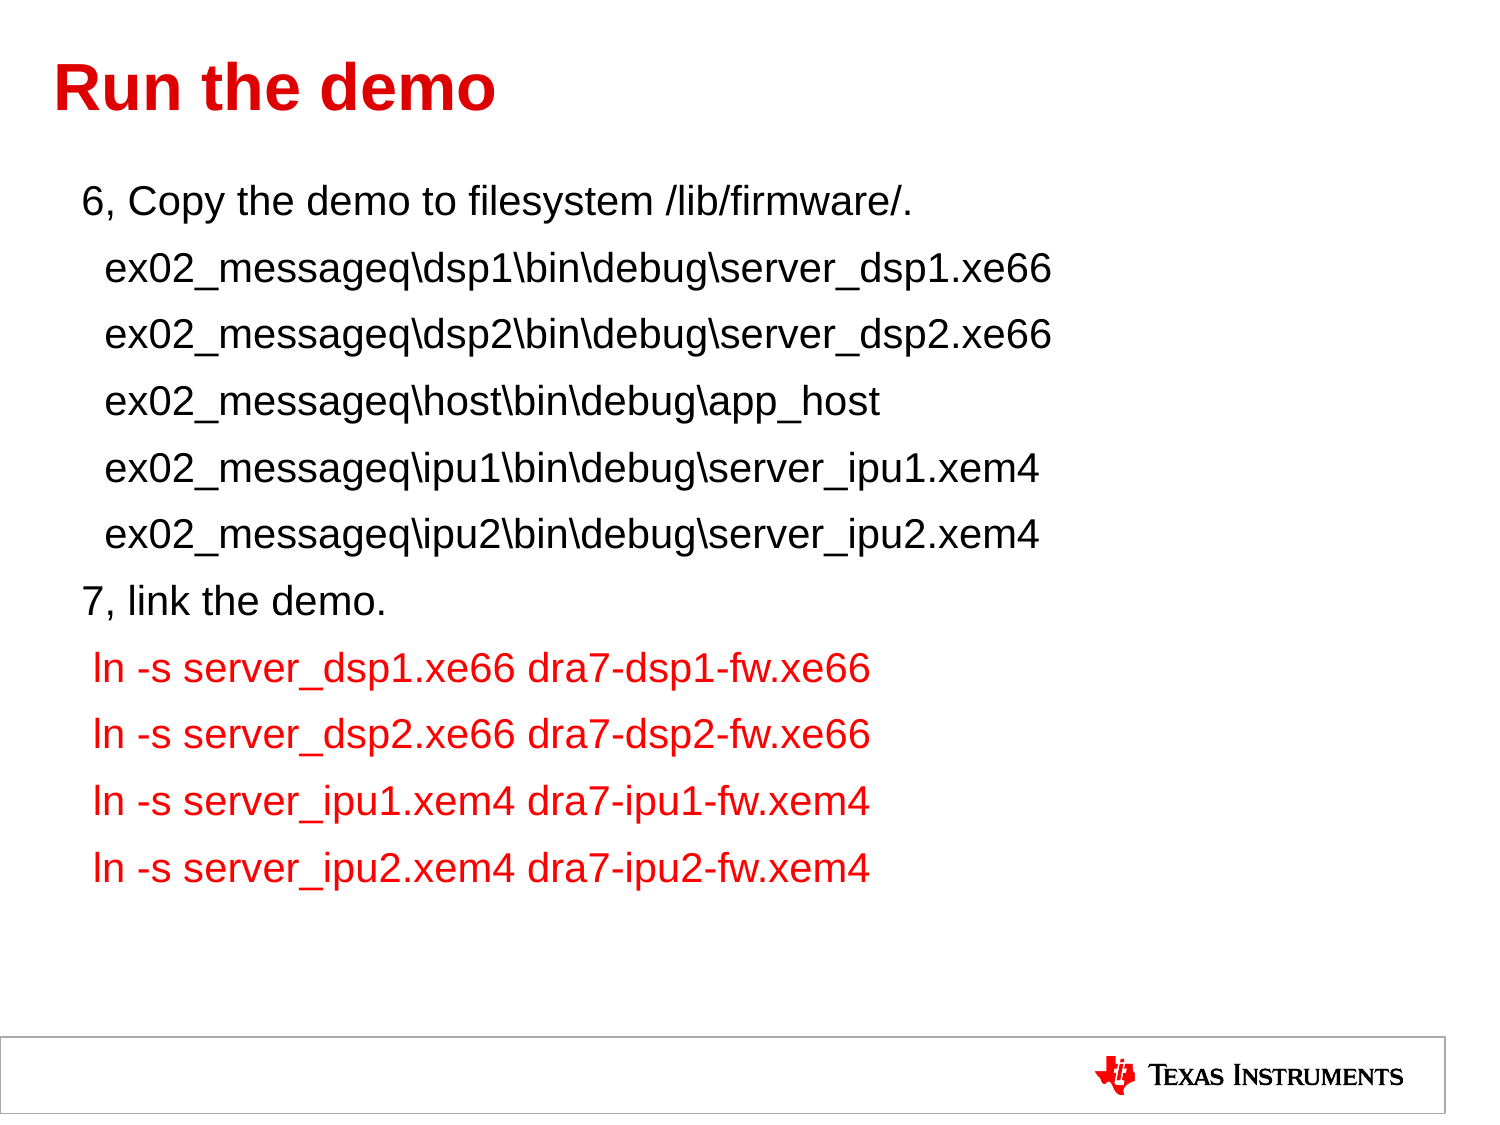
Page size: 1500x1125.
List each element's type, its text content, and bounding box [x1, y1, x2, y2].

title Run the demo [37, 23, 1426, 158]
list 6, Copy the demo to filesystem /lib/firmware/. ex02_messageq\dsp1\bin\debug\server_dsp1.xe66 ex02_messageq\dsp2\bin\debug\server_dsp2.xe66 ex02_messageq\host\bin\debug\app_host ex02_messageq\ipu1\bin\debug\server_ipu1.xem4 ex02_messageq\ipu2\bin\debug\server_ipu2.xem4 7, link the demo. ln -s server_dsp1.xe66 dra7-dsp1-fw.xe66 ln -s server_dsp2.xe66 dra7-dsp2-fw.xe66 ln -s server_ipu1.xem4 dra7-ipu1-fw.xem4 ln -s server_ipu2.xem4 dra7-ipu2-fw.xem4 [66, 166, 1456, 985]
picture [1095, 1056, 1403, 1095]
